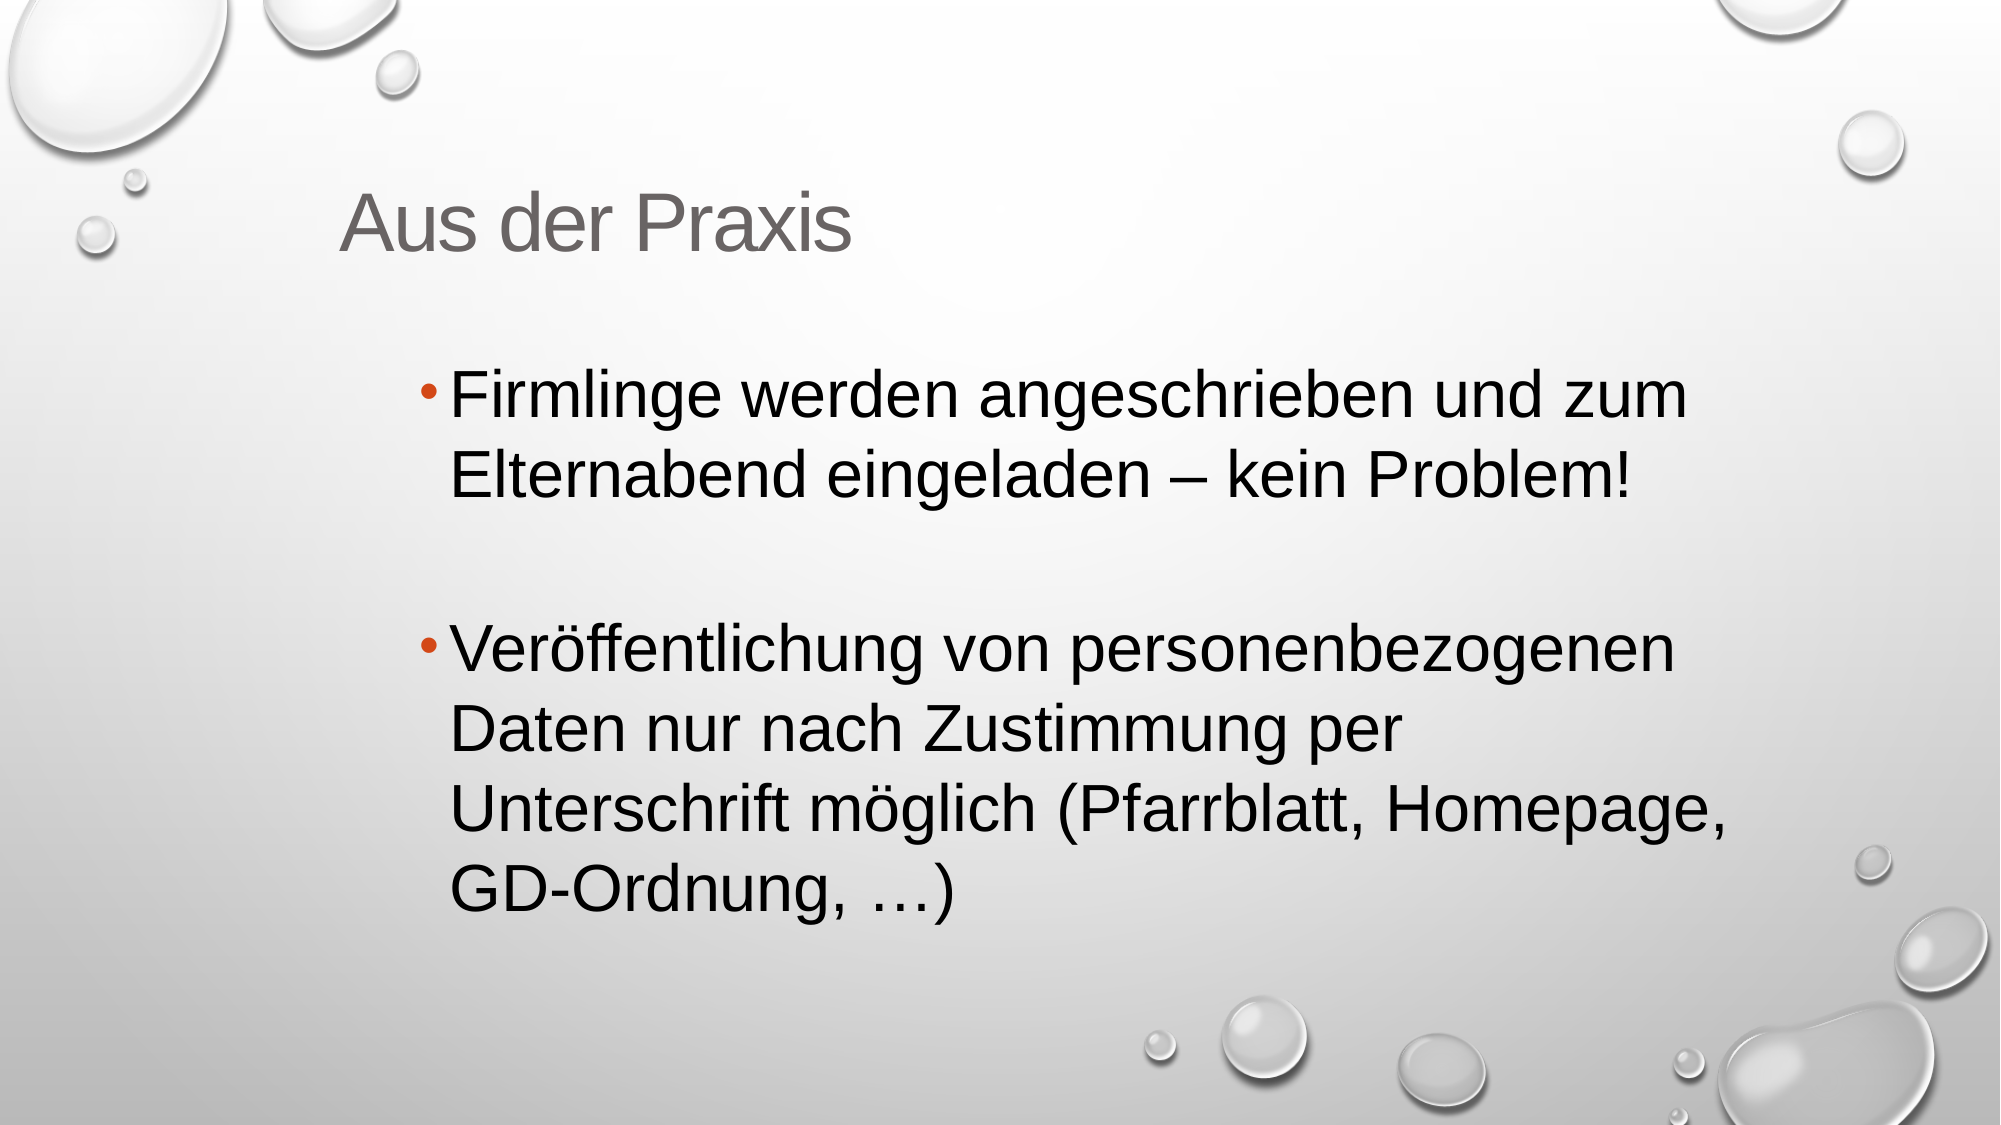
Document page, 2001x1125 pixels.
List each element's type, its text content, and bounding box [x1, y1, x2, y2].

picture [0, 0, 2000, 1125]
text_box Aus der Praxis [324, 136, 1675, 300]
text_box Firmlinge werden angeschrieben und zum Elternabend eingeladen – kein Problem! Veröffentlichung von personenbezogenen Daten nur nach Zustimmung per Unterschrift möglich (Pfarrblatt, Homepage, GD-Ordnung, …) [404, 343, 1755, 1125]
